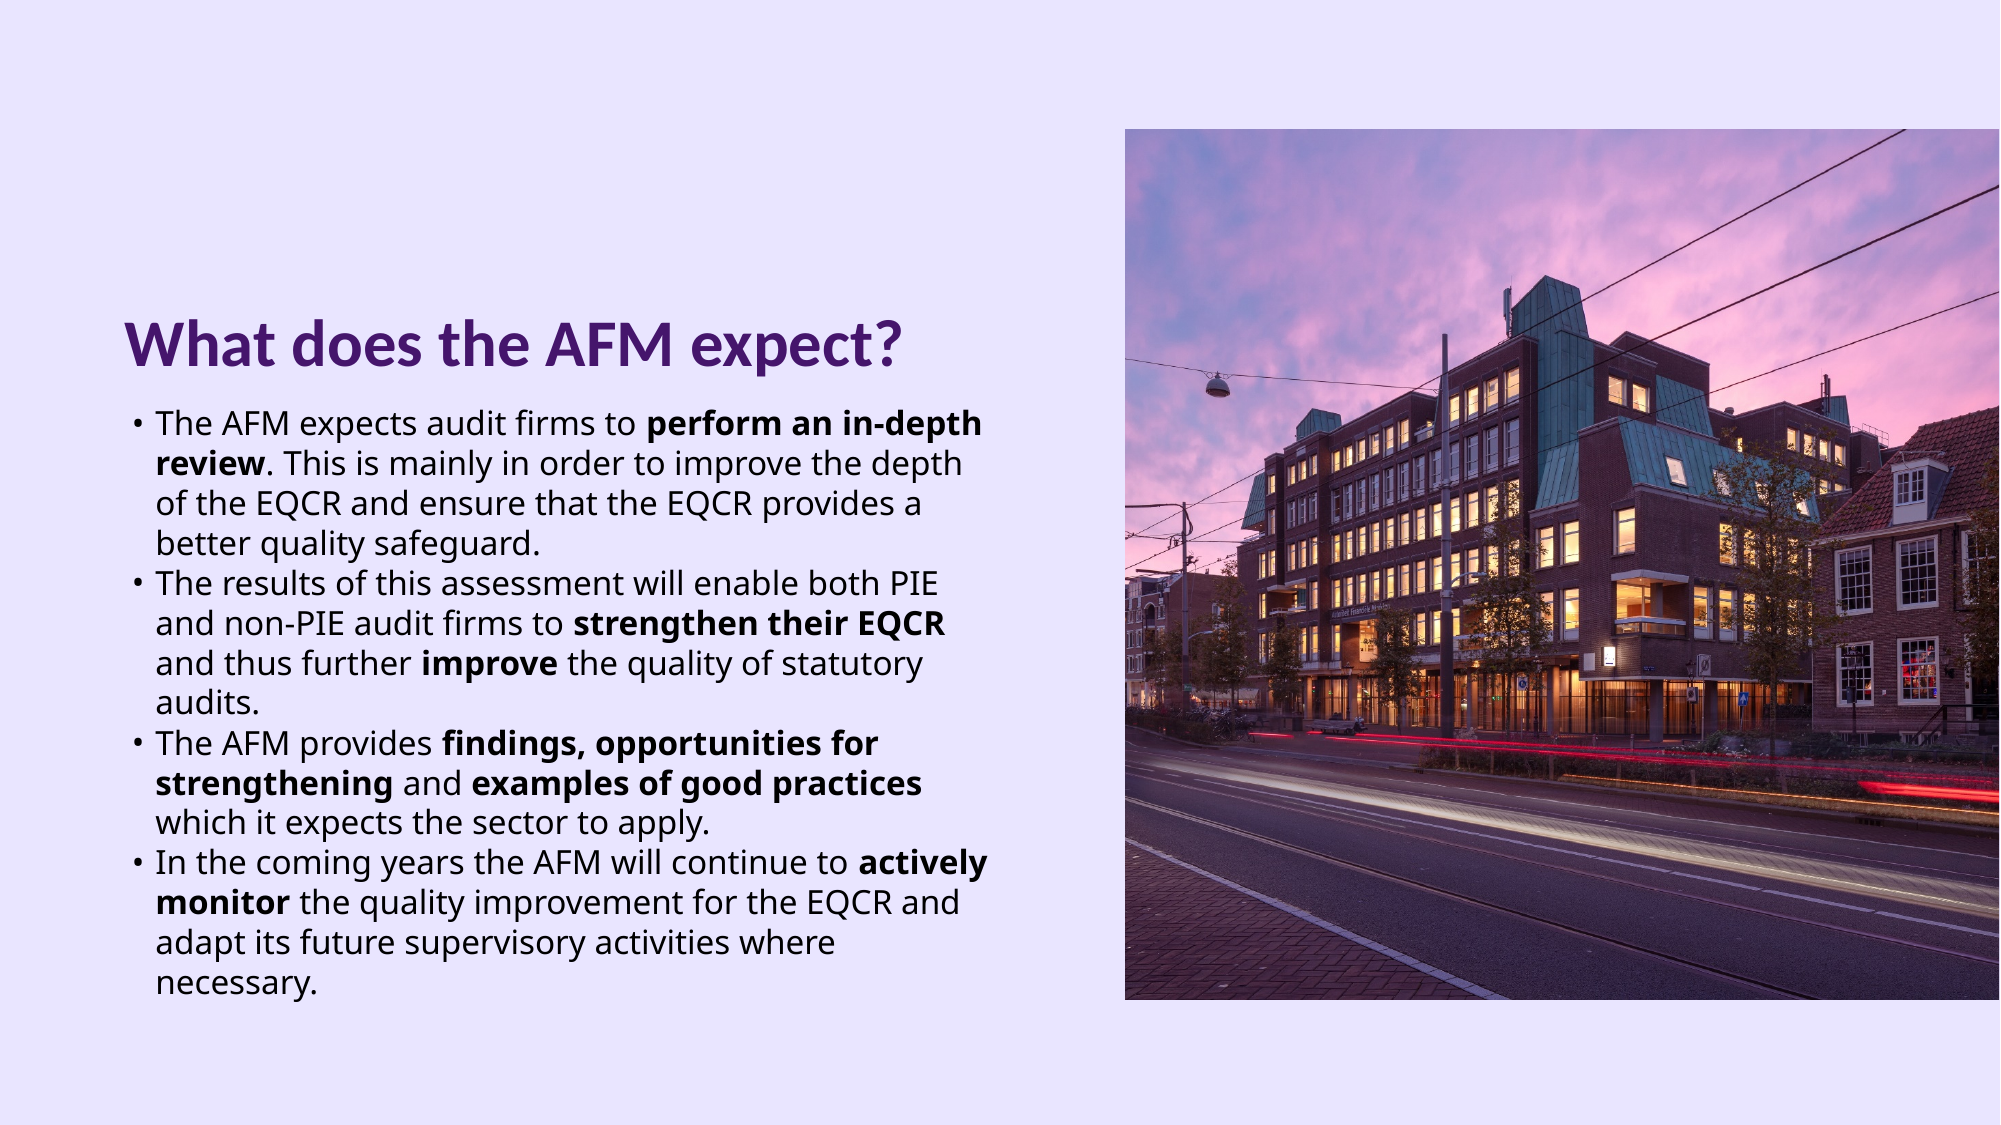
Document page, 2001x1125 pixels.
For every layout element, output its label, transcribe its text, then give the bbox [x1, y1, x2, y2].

title What does the AFM expect? [124, 166, 991, 381]
picture [1124, 129, 2000, 1000]
list The AFM expects audit firms to perform an in-depth review. This is mainly in order to improve the depth of the EQCR and ensure that the EQCR provides a better quality safeguard. The results of this assessment will enable both PIE and non-PIE audit firms to strengthen their EQCR and thus further improve the quality of statutory audits. The AFM provides findings, opportunities for strengthening and examples of good practices which it expects the sector to apply. In the coming years the AFM will continue to actively monitor the quality improvement for the EQCR and adapt its future supervisory activities where necessary. [124, 402, 991, 895]
